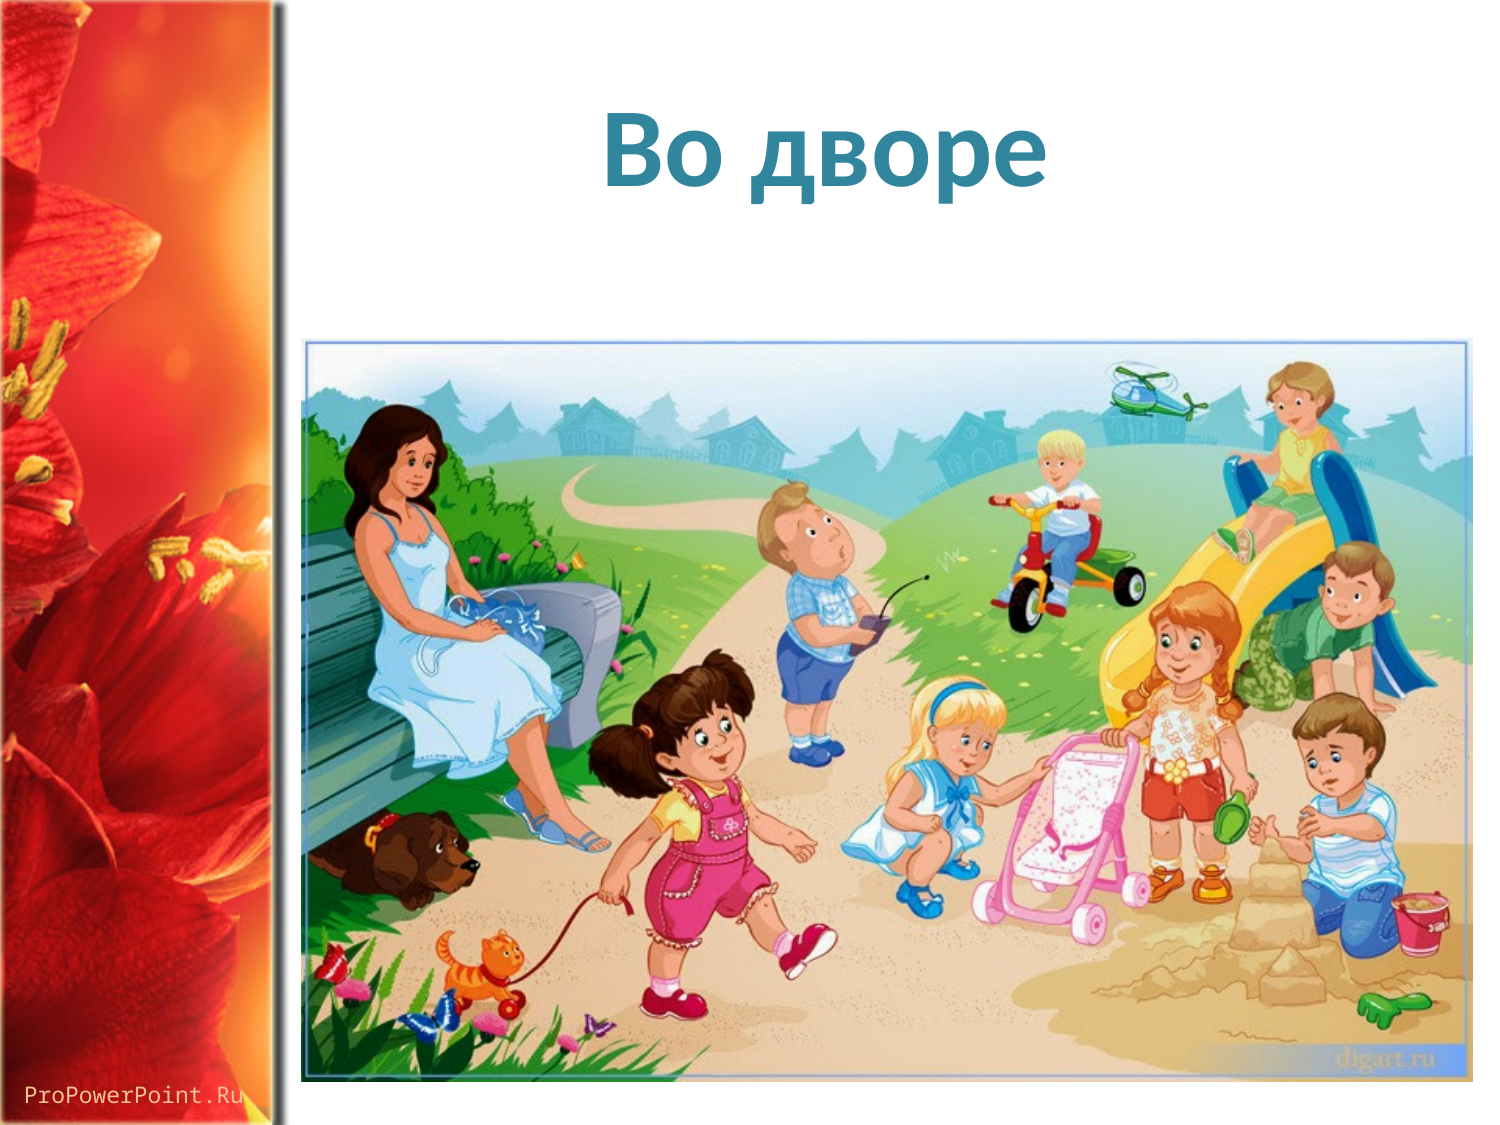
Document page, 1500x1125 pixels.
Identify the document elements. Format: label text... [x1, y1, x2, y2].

picture [0, 0, 1500, 1125]
text_box Во дворе [586, 66, 1065, 217]
